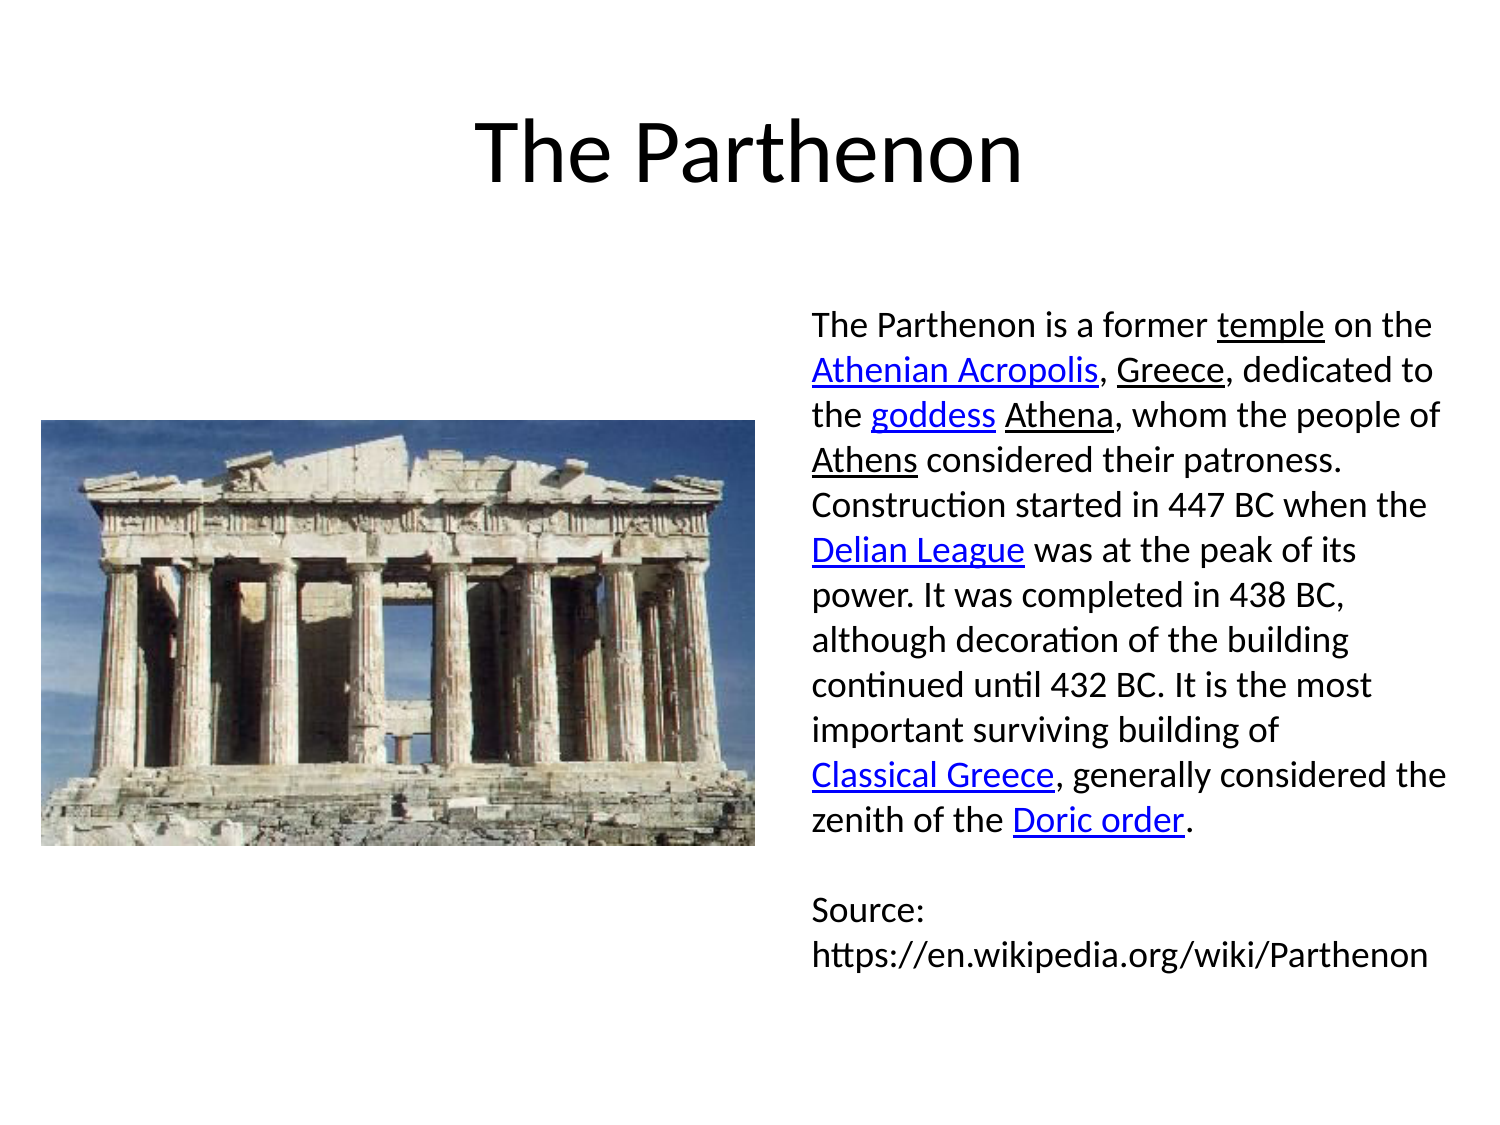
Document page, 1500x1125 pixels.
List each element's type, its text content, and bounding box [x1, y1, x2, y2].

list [40, 420, 755, 847]
text_box The Parthenon is a former temple on the Athenian Acropolis, Greece, dedicated to the goddess Athena, whom the people of Athens considered their patroness. Construction started in 447 BC when the Delian League was at the peak of its power. It was completed in 438 BC, although decoration of the building continued until 432 BC. It is the most important surviving building of Classical Greece, generally considered the zenith of the Doric order. Source: https://en.wikipedia.org/wiki/Parthenon [796, 292, 1477, 983]
title The Parthenon [0, 0, 1500, 291]
